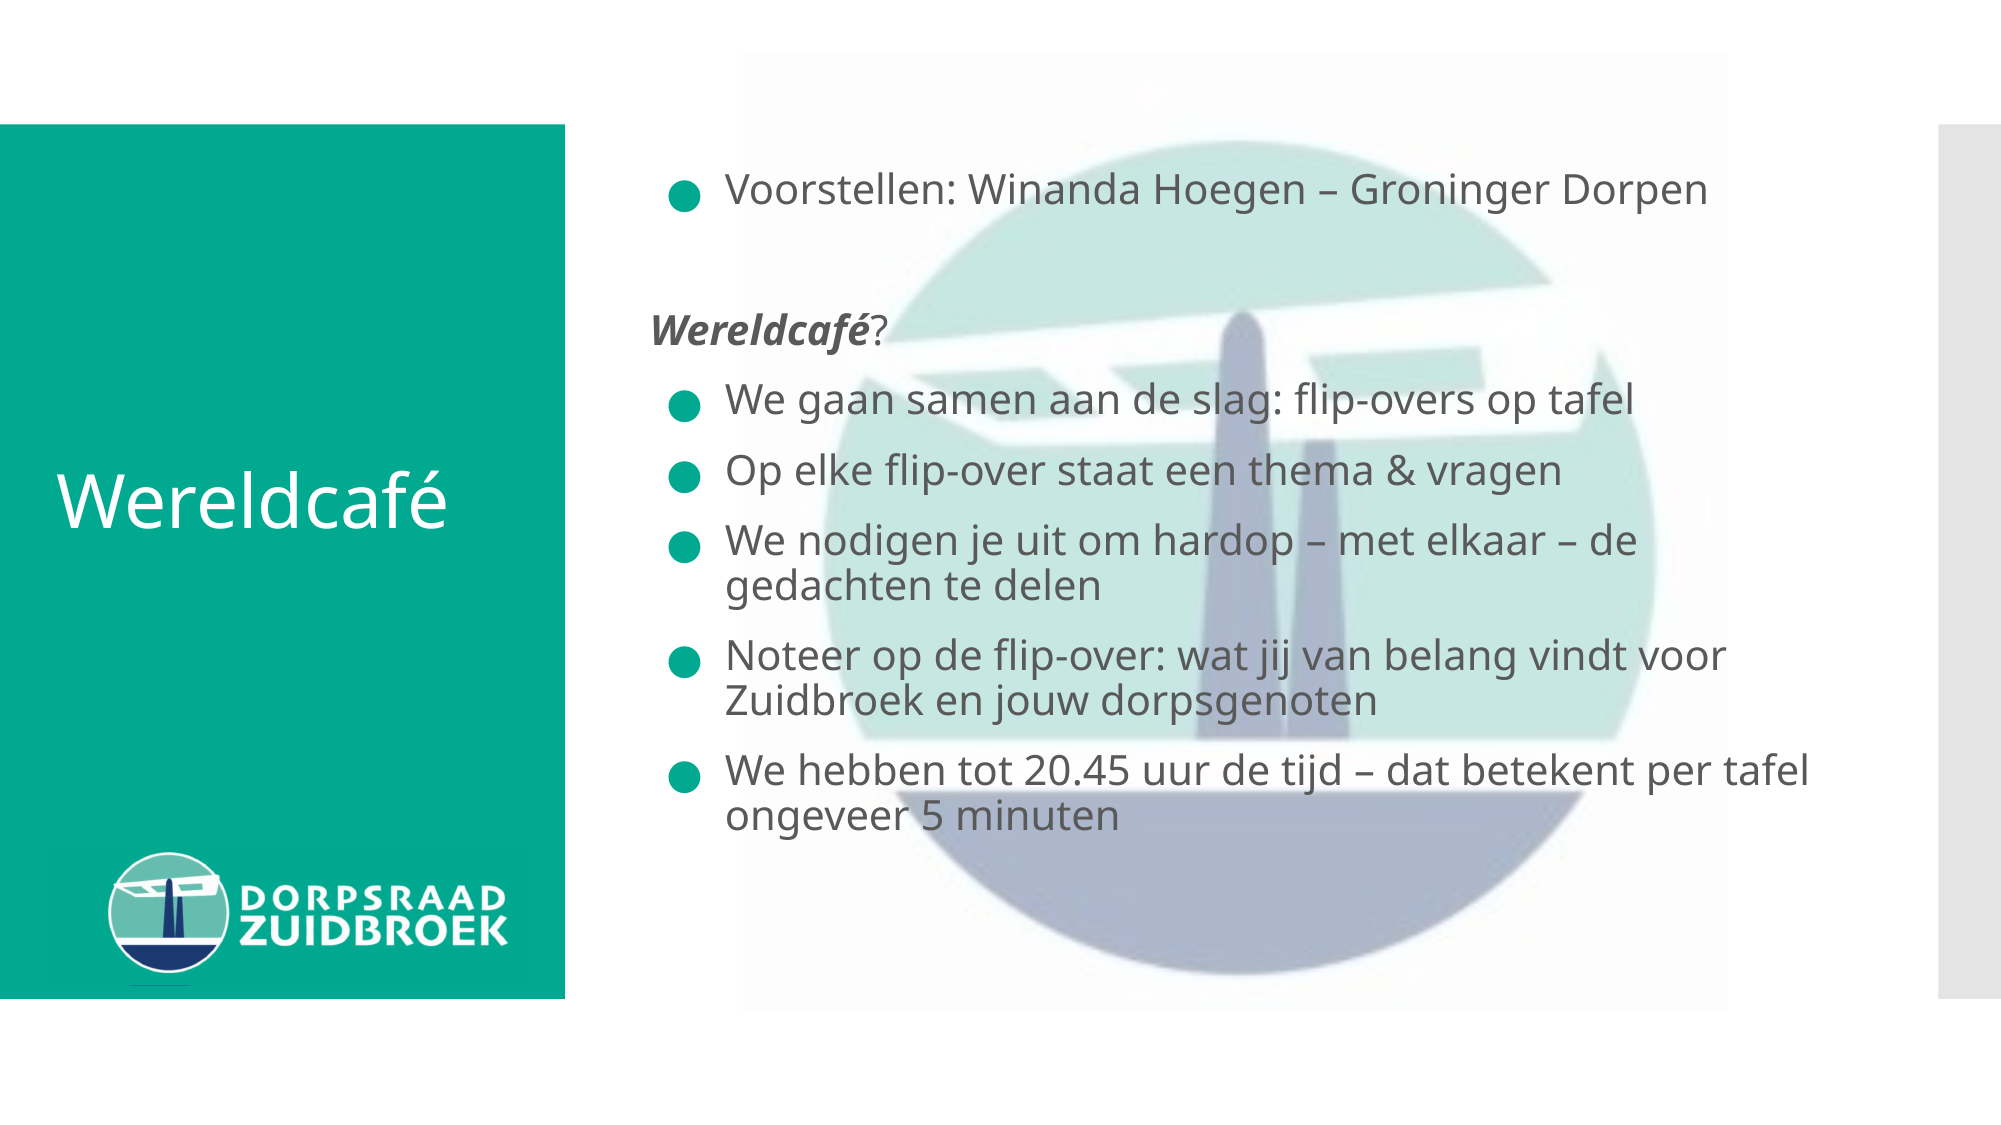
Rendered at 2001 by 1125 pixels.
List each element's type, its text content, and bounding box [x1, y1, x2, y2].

list Voorstellen: Winanda Hoegen – Groninger Dorpen Wereldcafé? We gaan samen aan de slag: flip-overs op tafel Op elke flip-over staat een thema & vragen We nodigen je uit om hardop – met elkaar – de gedachten te delen Noteer op de flip-over: wat jij van belang vindt voor Zuidbroek en jouw dorpsgenoten We hebben tot 20.45 uur de tijd – dat betekent per tafel ongeveer 5 minuten [634, 141, 1835, 982]
picture [43, 847, 526, 986]
title Wereldcafé [41, 184, 525, 824]
